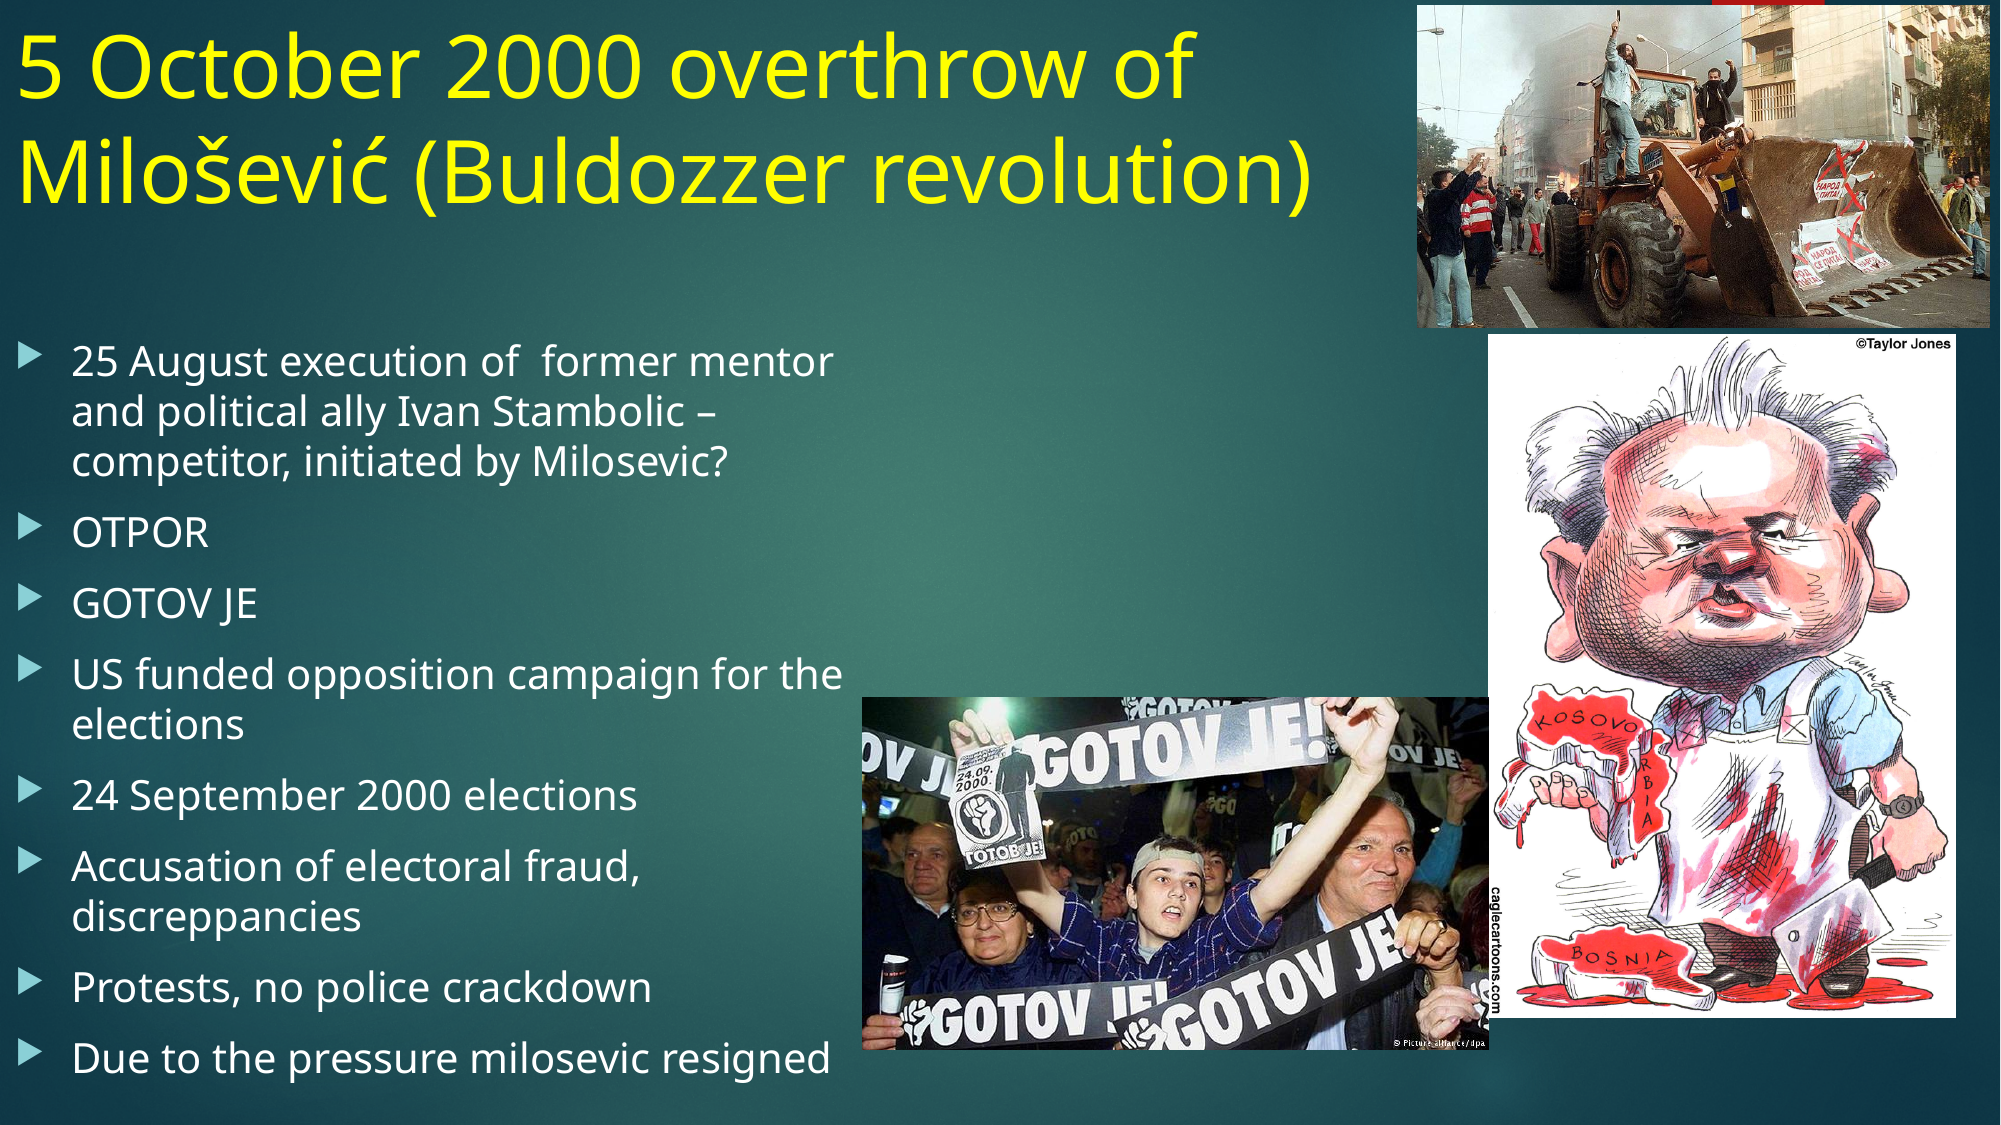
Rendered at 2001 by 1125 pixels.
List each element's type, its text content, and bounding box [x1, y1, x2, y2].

picture [1312, 0, 1991, 328]
list 25 August execution of former mentor and political ally Ivan Stambolic – competitor, initiated by Milosevic? OTPOR GOTOV JE US funded opposition campaign for the elections 24 September 2000 elections Accusation of electoral fraud, discreppancies Protests, no police crackdown Due to the pressure milosevic resigned [0, 327, 893, 1125]
picture [862, 334, 1956, 1125]
title 5 October 2000 overthrow of Milošević (Buldozzer revolution) [0, 3, 1392, 234]
